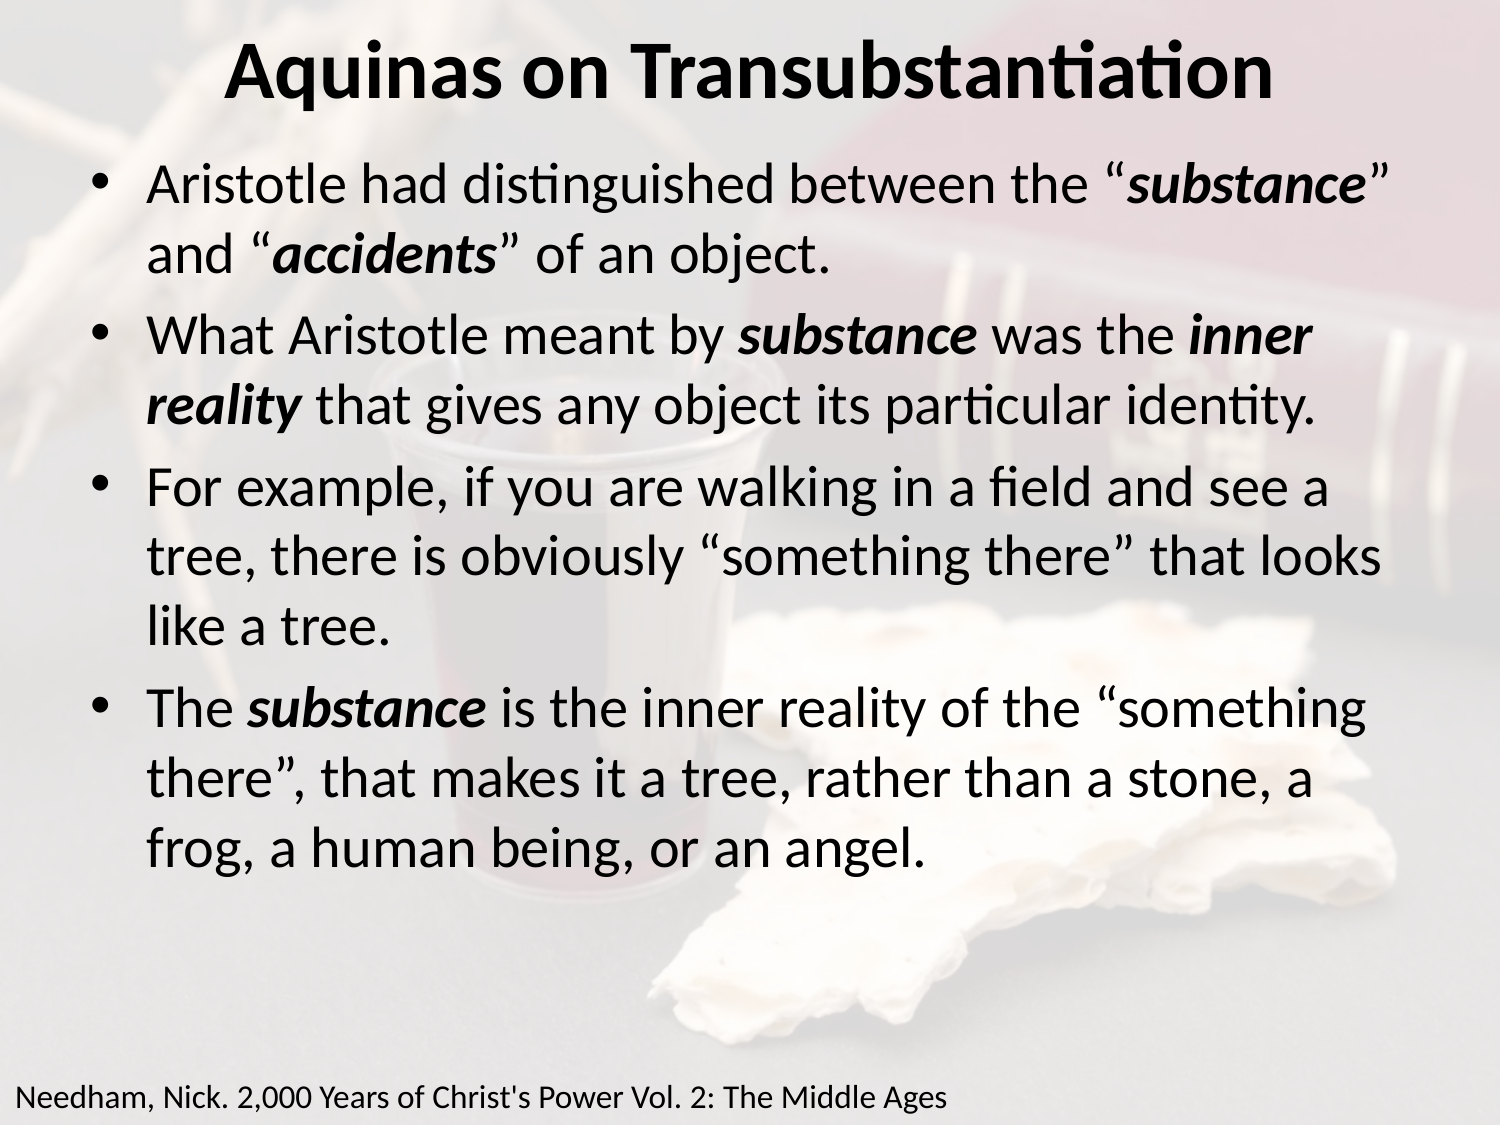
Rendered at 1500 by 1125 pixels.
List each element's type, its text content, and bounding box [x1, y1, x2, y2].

text_box Needham, Nick. 2,000 Years of Christ's Power Vol. 2: The Middle Ages [0, 1067, 1500, 1123]
title Aquinas on Transubstantiation [0, 4, 1500, 125]
list Aristotle had distinguished between the “substance” and “accidents” of an object. What Aristotle meant by substance was the inner reality that gives any object its particular identity. For example, if you are walking in a field and see a tree, there is obviously “something there” that looks like a tree. The substance is the inner reality of the “something there”, that makes it a tree, rather than a stone, a frog, a human being, or an angel. [75, 137, 1425, 1055]
